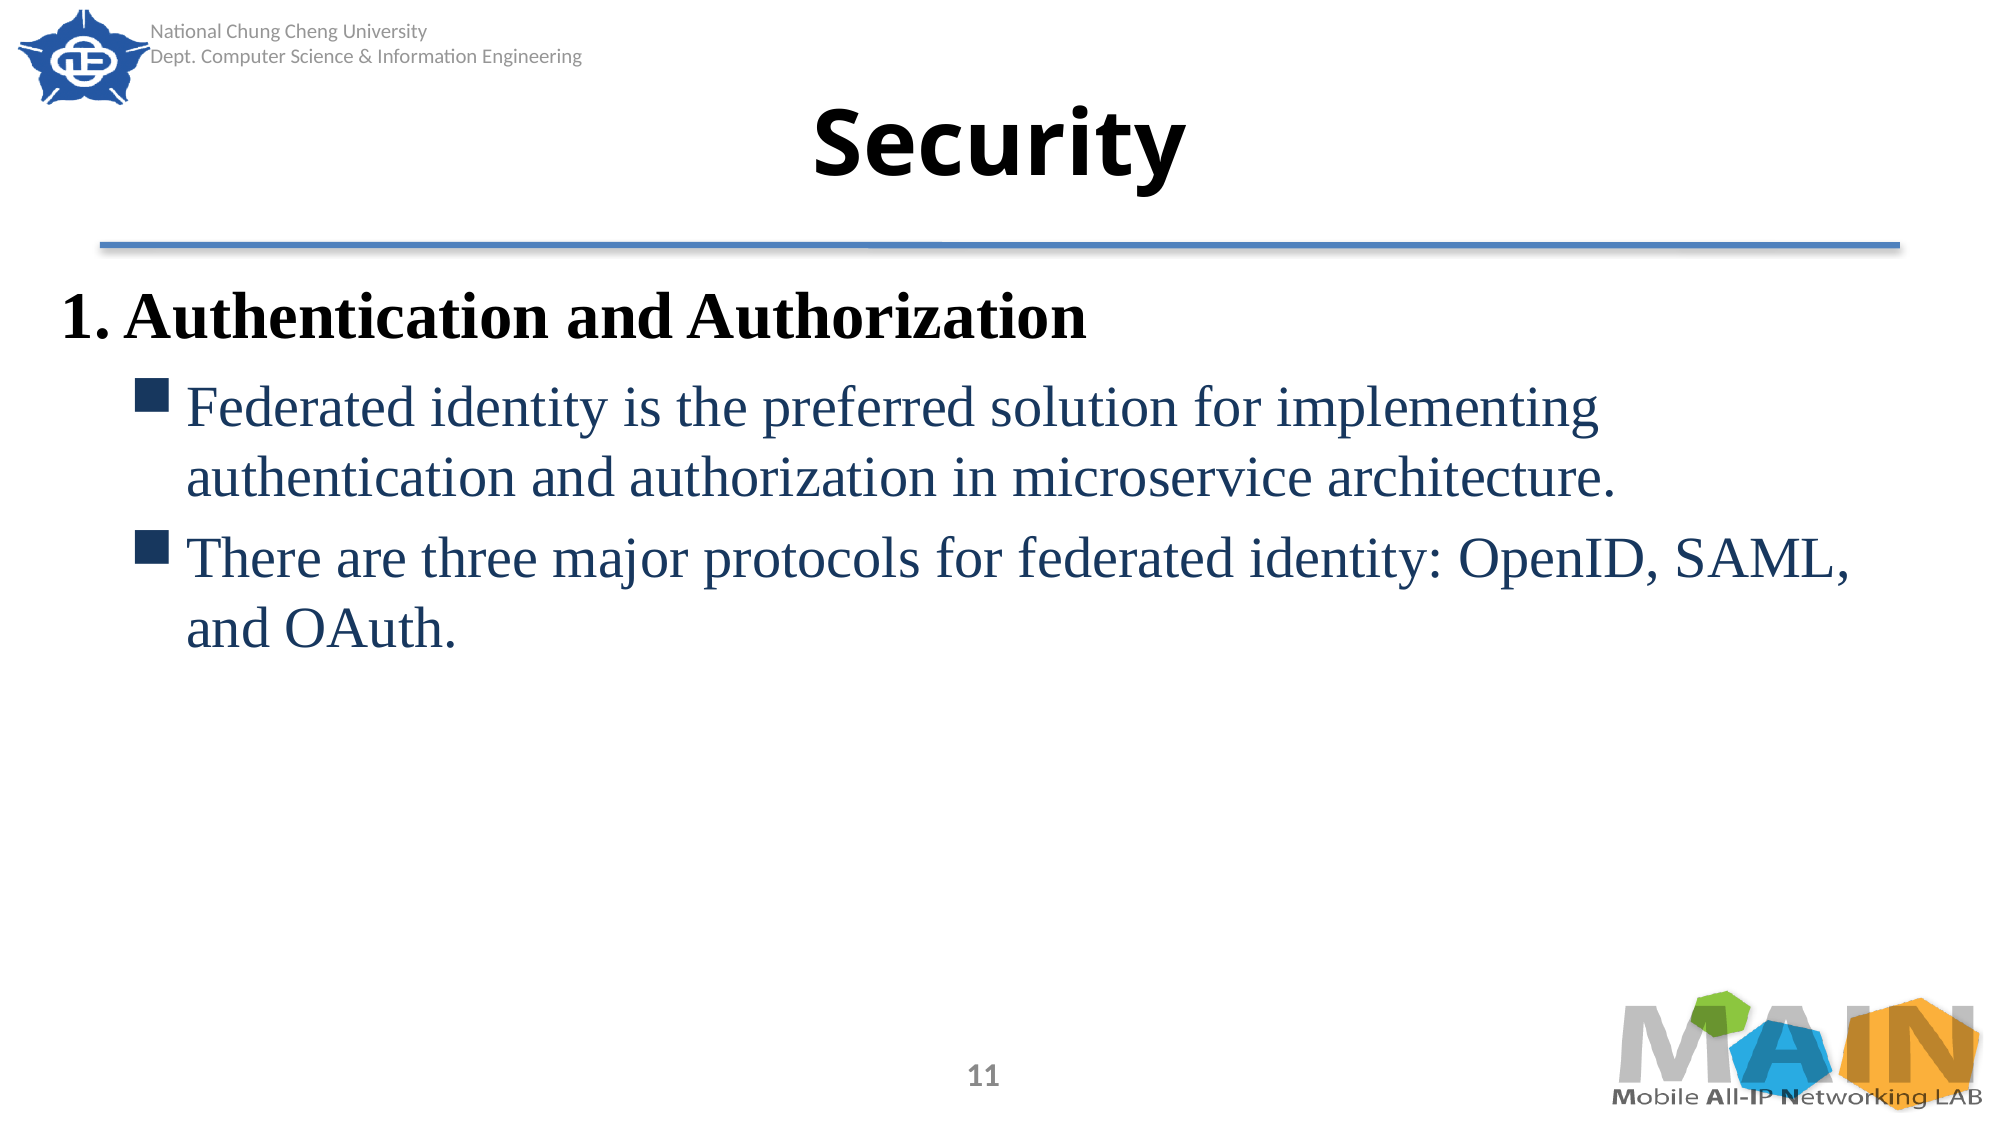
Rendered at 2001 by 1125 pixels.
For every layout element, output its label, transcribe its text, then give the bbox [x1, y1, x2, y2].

picture [1400, 987, 1984, 1113]
picture [0, 0, 168, 113]
text_box 1. Authentication and Authorization [46, 264, 1104, 360]
list Federated identity is the preferred solution for implementing authentication and authorization in microservice architecture. There are three major protocols for federated identity: OpenID, SAML, and OAuth. [115, 360, 1916, 1104]
title Security [99, 44, 1901, 233]
